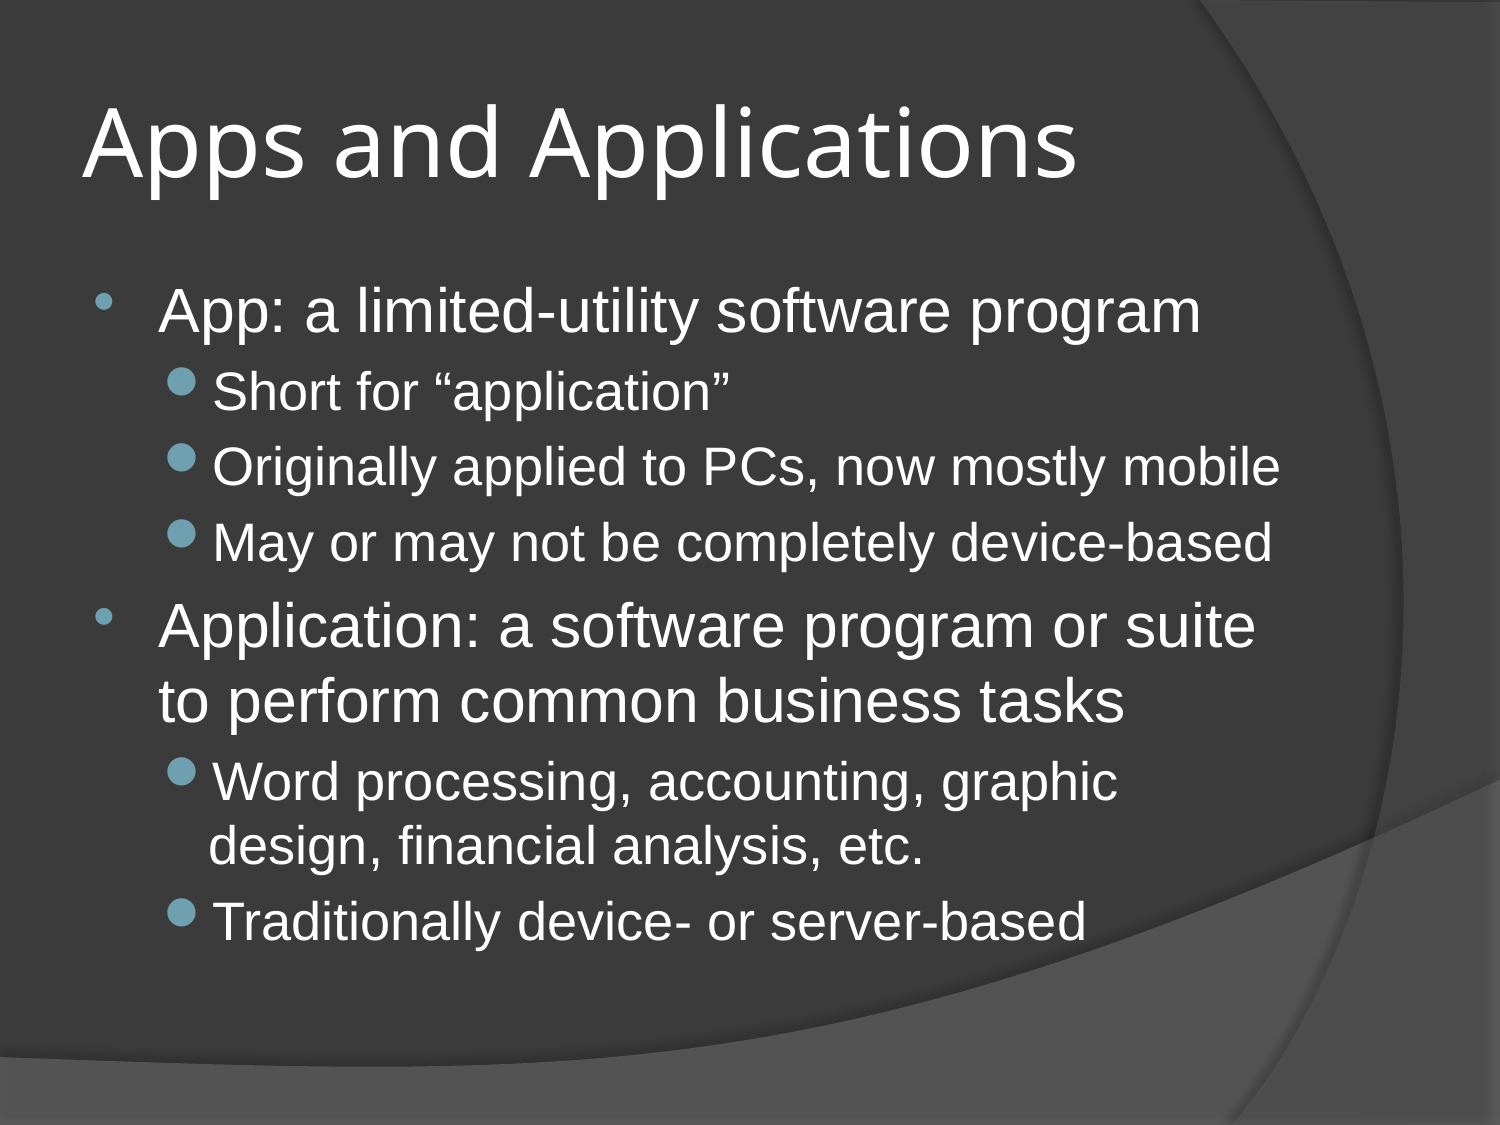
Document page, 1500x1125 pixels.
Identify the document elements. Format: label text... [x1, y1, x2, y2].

list App: a limited-utility software program Short for “application” Originally applied to PCs, now mostly mobile May or may not be completely device-based Application: a software program or suite to perform common business tasks Word processing, accounting, graphic design, financial analysis, etc. Traditionally device- or server-based [75, 262, 1300, 1005]
title Apps and Applications [75, 45, 1300, 233]
